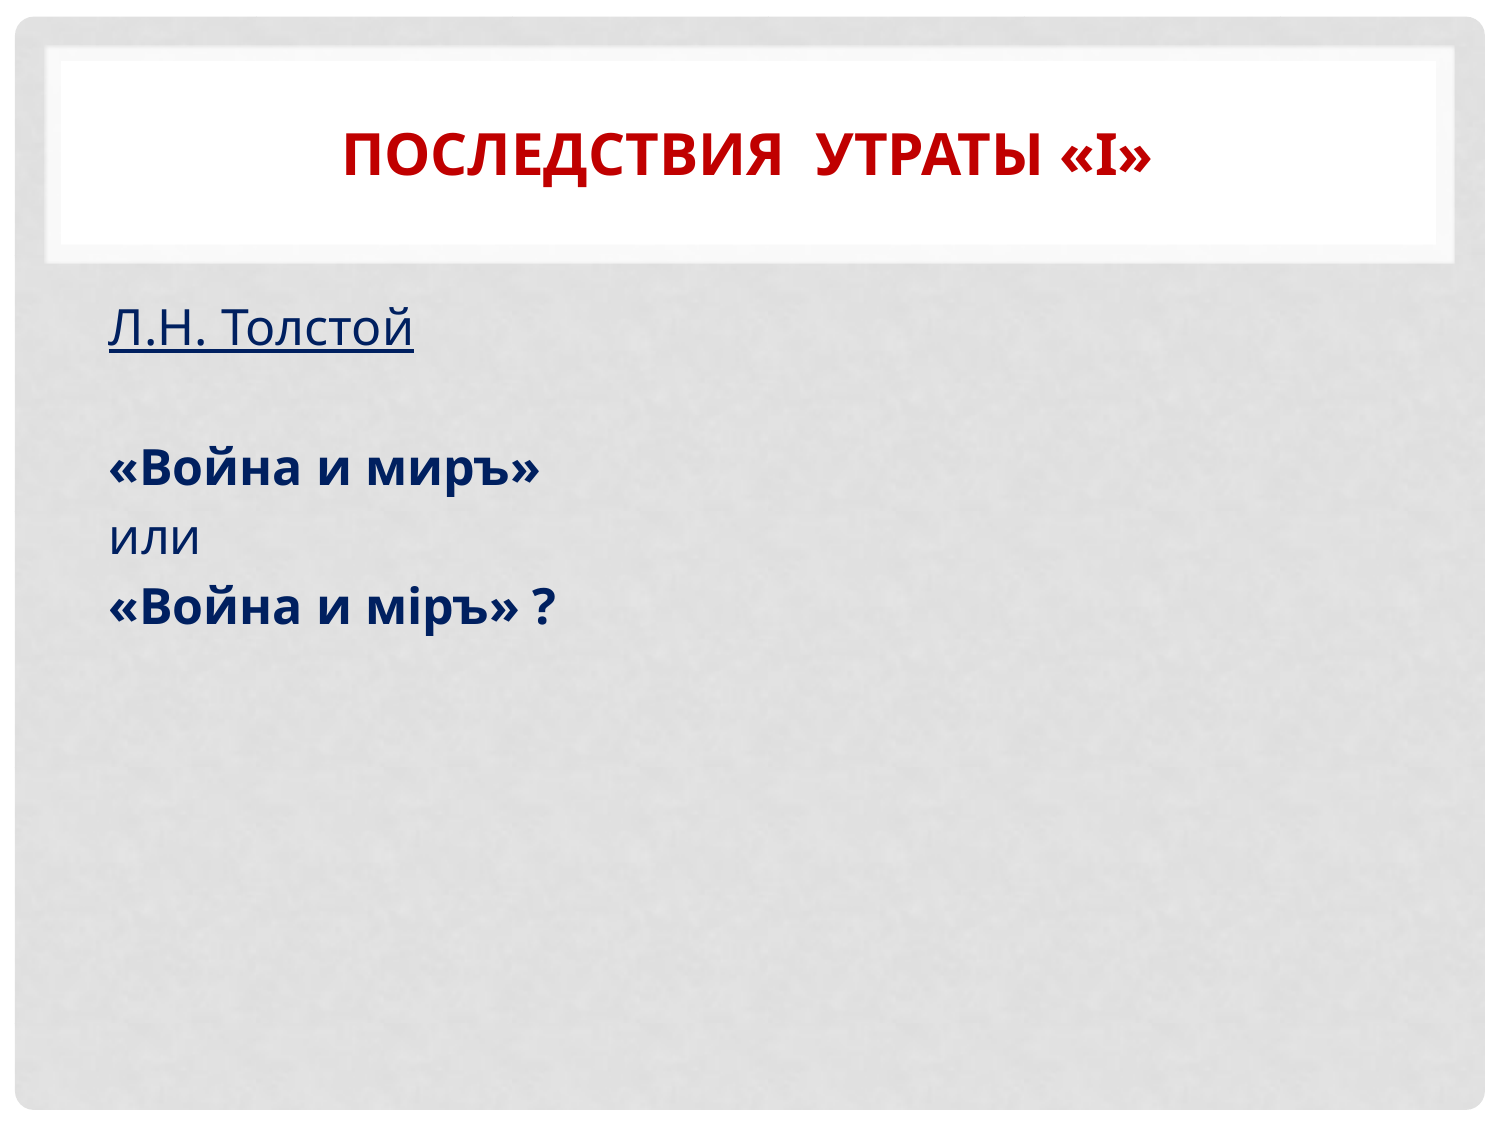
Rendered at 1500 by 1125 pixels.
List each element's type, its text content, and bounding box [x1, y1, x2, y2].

list Л.Н. Толстой «Война и миръ» или «Война и мiръ» ? [75, 287, 1425, 1005]
title Последствия утраты «i» [69, 66, 1425, 238]
